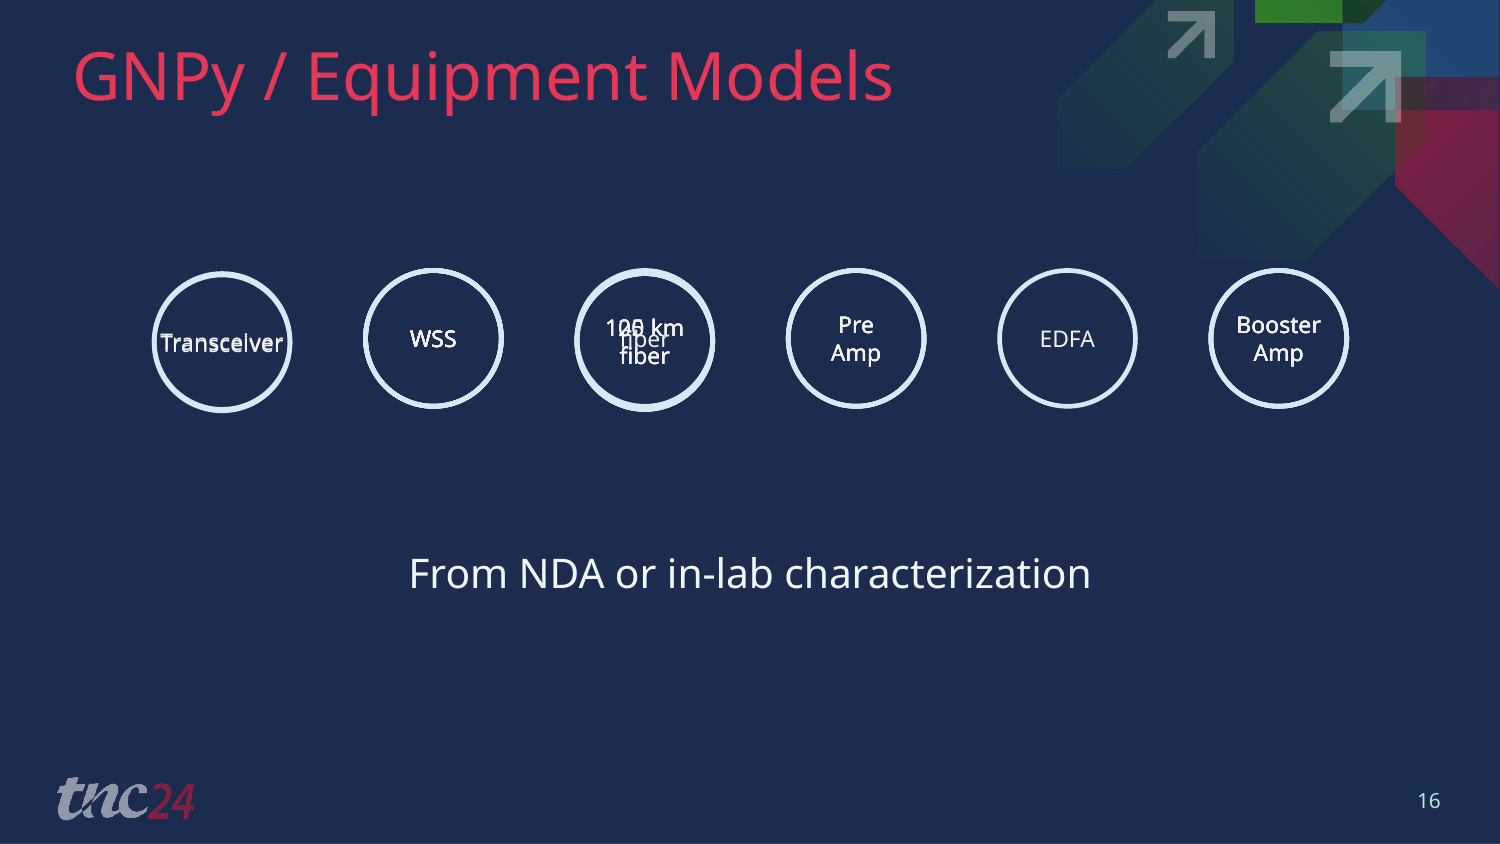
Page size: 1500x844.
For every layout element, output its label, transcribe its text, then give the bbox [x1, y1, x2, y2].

list From NDA or in-lab characterization [154, 545, 1347, 605]
slide_number 16 [1294, 779, 1456, 825]
text_box fiber [576, 270, 713, 407]
text_box Pre Amp [788, 270, 925, 407]
text_box Transceiver [154, 274, 290, 411]
text_box EDFA [999, 270, 1136, 407]
text_box Booster Amp [1210, 270, 1347, 407]
title GNPy / Equipment Models [57, 21, 1442, 136]
text_box WSS [365, 270, 502, 407]
text_box 100 km fiber [578, 356, 711, 410]
picture [57, 777, 225, 823]
picture [1057, 0, 1500, 344]
